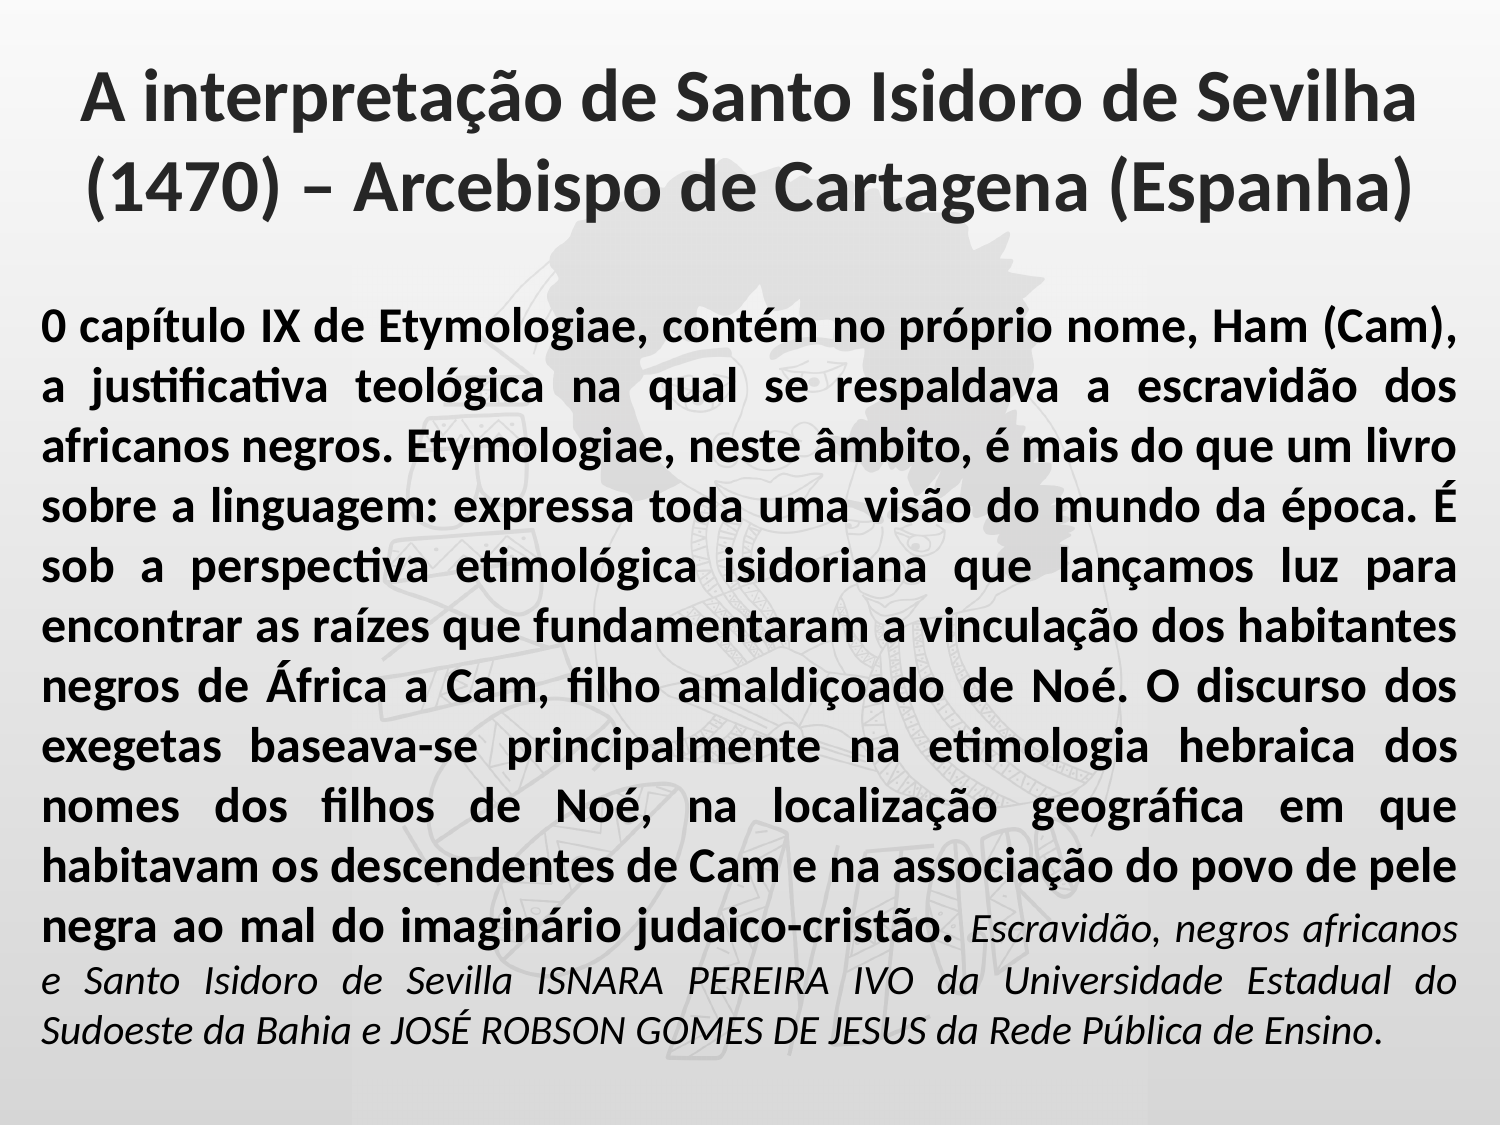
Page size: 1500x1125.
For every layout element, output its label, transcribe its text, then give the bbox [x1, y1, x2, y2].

text_box 0 capítulo IX de Etymologiae, contém no próprio nome, Ham (Cam), a justificativa teológica na qual se respaldava a escravidão dos africanos negros. Etymologiae, neste âmbito, é mais do que um livro sobre a linguagem: expressa toda uma visão do mundo da época. É sob a perspectiva etimológica isidoriana que lançamos luz para encontrar as raízes que fundamentaram a vinculação dos habitantes negros de África a Cam, filho amaldiçoado de Noé. O discurso dos exegetas baseava-se principalmente na etimologia hebraica dos nomes dos filhos de Noé, na localização geográfica em que habitavam os descendentes de Cam e na associação do povo de pele negra ao mal do imaginário judaico-cristão. Escravidão, negros africanos e Santo Isidoro de Sevilla ISNARA PEREIRA IVO da Universidade Estadual do Sudoeste da Bahia e JOSÉ ROBSON GOMES DE JESUS da Rede Pública de Ensino. [26, 285, 352, 1061]
text_box 0 capítulo IX de Etymologiae, contém no próprio nome, Ham (Cam), a justificativa teológica na qual se respaldava a escravidão dos africanos negros. Etymologiae, neste âmbito, é mais do que um livro sobre a linguagem: expressa toda uma visão do mundo da época. É sob a perspectiva etimológica isidoriana que lançamos luz para encontrar as raízes que fundamentaram a vinculação dos habitantes negros de África a Cam, filho amaldiçoado de Noé. O discurso dos exegetas baseava-se principalmente na etimologia hebraica dos nomes dos filhos de Noé, na localização geográfica em que habitavam os descendentes de Cam e na associação do povo de pele negra ao mal do imaginário judaico-cristão. Escravidão, negros africanos e Santo Isidoro de Sevilla ISNARA PEREIRA IVO da Universidade Estadual do Sudoeste da Bahia e JOSÉ ROBSON GOMES DE JESUS da Rede Pública de Ensino. [1148, 285, 1474, 1061]
text_box A interpretação de Santo Isidoro de Sevilha (1470) – Arcebispo de Cartagena (Espanha) [1148, 38, 1436, 234]
picture [352, 26, 1148, 1125]
text_box A interpretação de Santo Isidoro de Sevilha (1470) – Arcebispo de Cartagena (Espanha) [64, 38, 352, 234]
